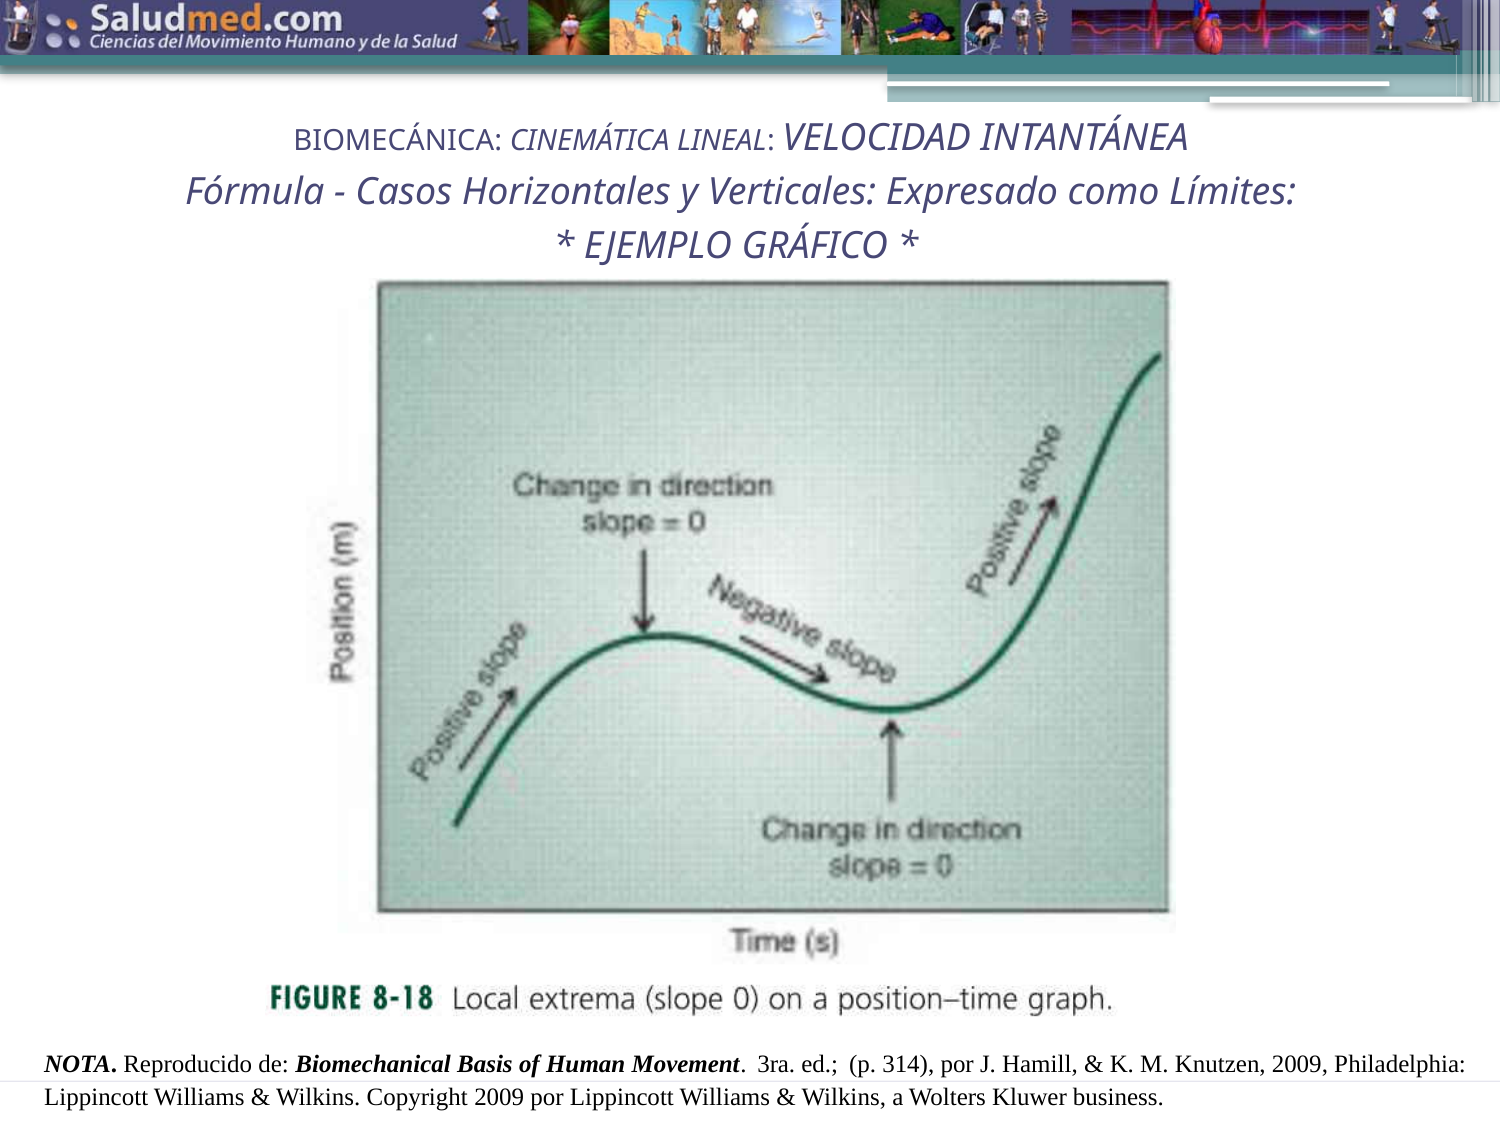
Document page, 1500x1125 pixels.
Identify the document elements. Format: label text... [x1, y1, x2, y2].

text_box NOTA. Reproducido de: Biomechanical Basis of Human Movement. 3ra. ed.; (p. 314), por J. Hamill, & K. M. Knutzen, 2009, Philadelphia: Lippincott Williams & Wilkins. Copyright 2009 por Lippincott Williams & Wilkins, a Wolters Kluwer business. [29, 1023, 1500, 1114]
picture [0, 0, 1460, 55]
picture [265, 278, 1176, 1024]
text_box [0, 1082, 1500, 1125]
text_box BIOMECÁNICA: CINEMÁTICA LINEAL: VELOCIDAD INTANTÁNEA Fórmula - Casos Horizontales y Verticales: Expresado como Límites: * EJEMPLO GRÁFICO * [11, 113, 1471, 256]
